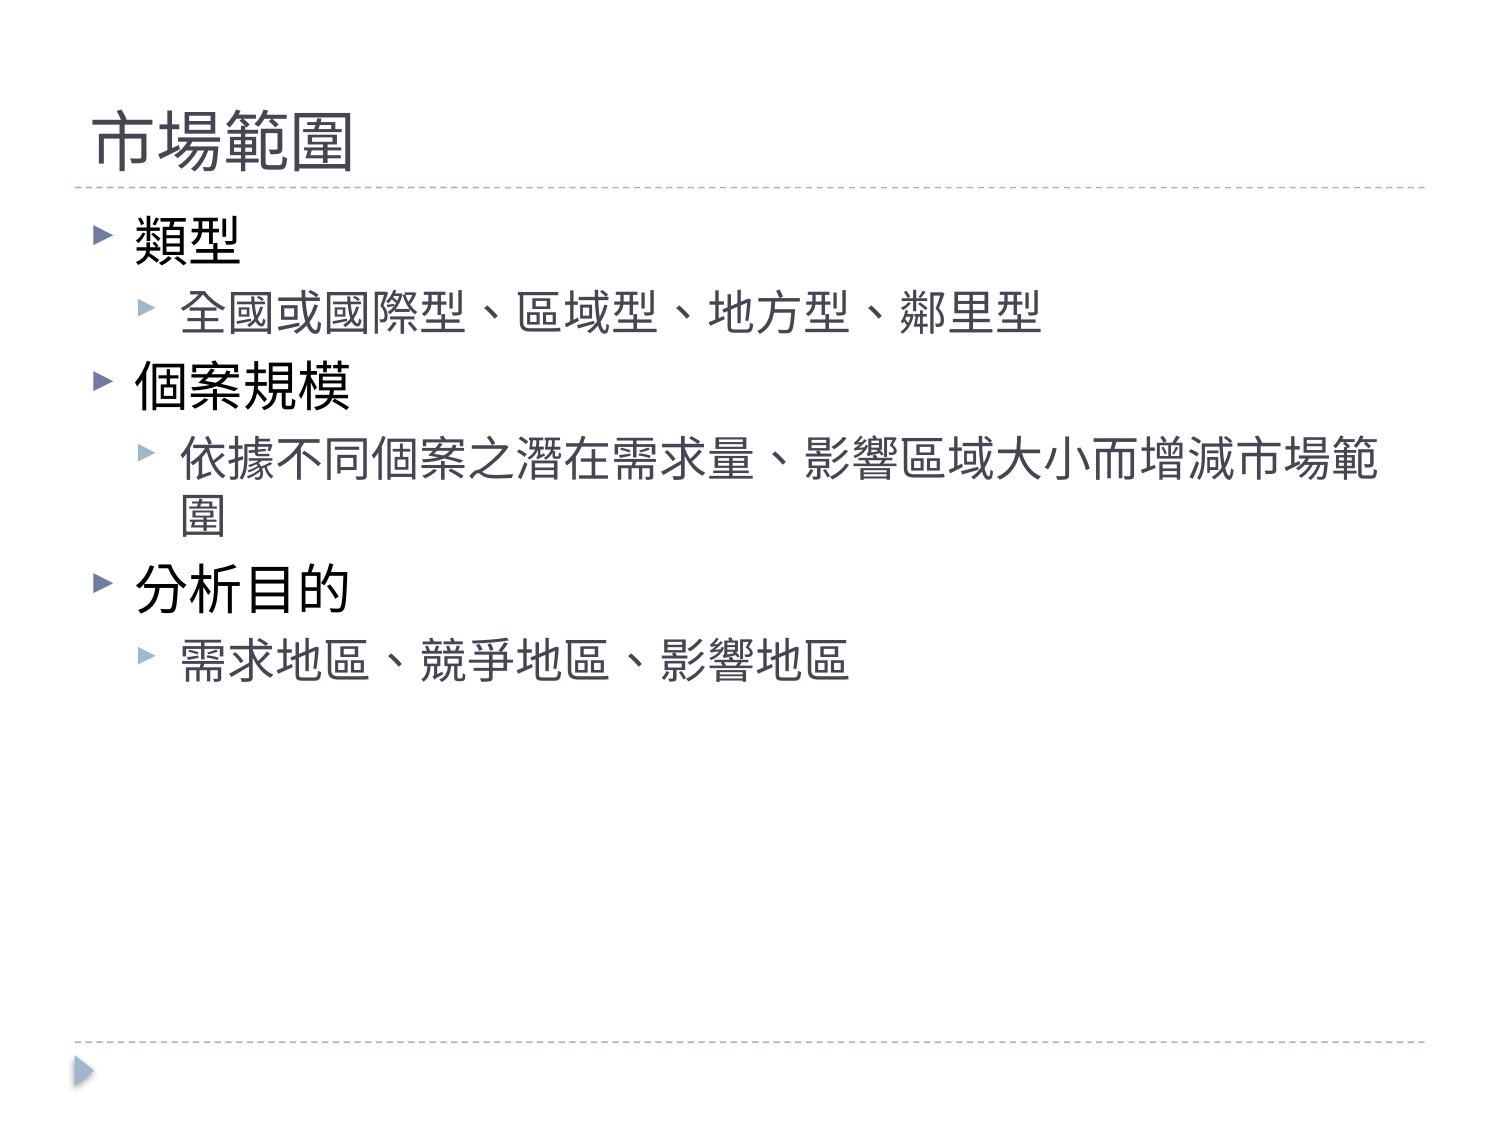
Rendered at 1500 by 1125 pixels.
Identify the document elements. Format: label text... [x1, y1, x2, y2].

list 類型 全國或國際型、區域型、地方型、鄰里型 個案規模 依據不同個案之潛在需求量、影響區域大小而增減市場範圍 分析目的 需求地區、競爭地區、影響地區 [75, 200, 1425, 1010]
title 市場範圍 [75, 24, 1425, 188]
